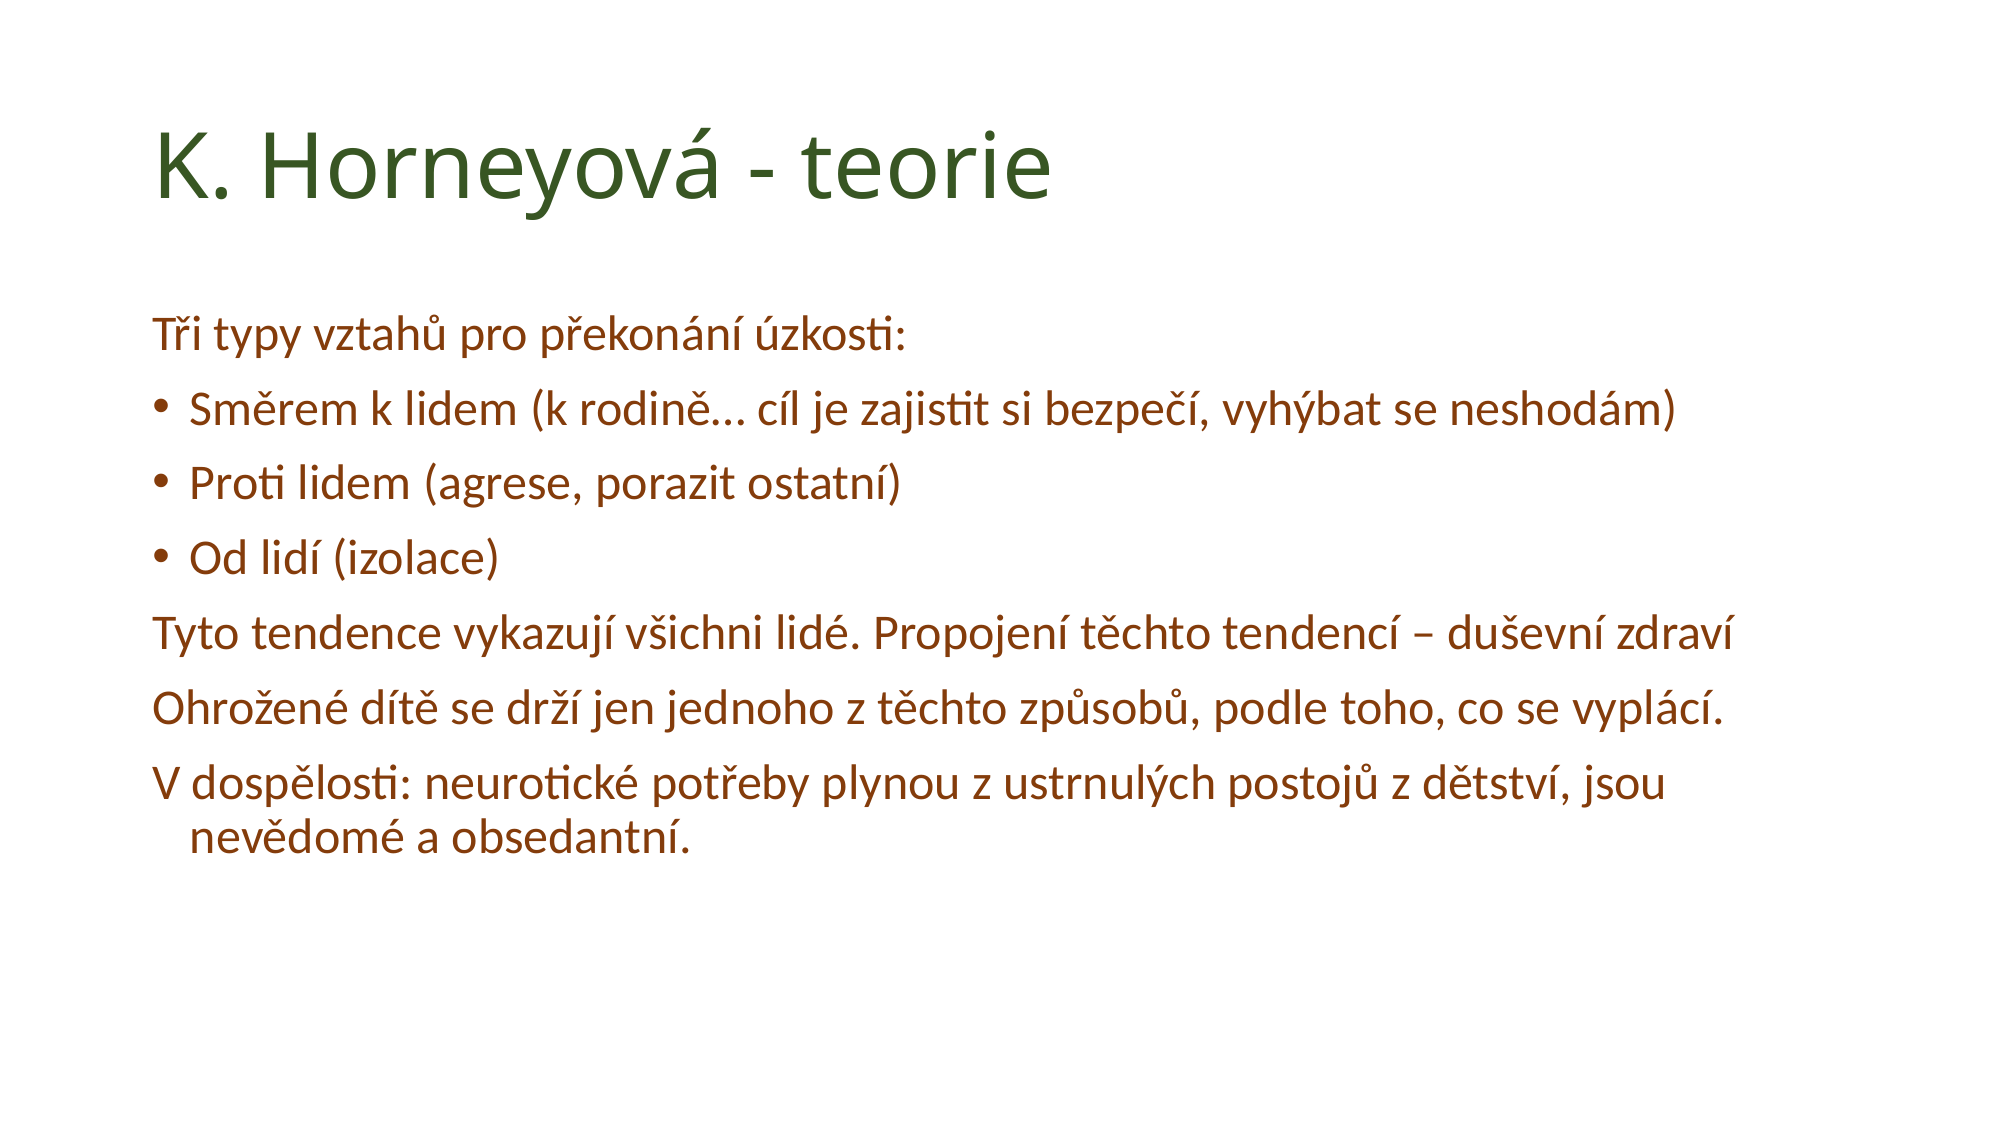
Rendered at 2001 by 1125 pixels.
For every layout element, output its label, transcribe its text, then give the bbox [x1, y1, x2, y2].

title K. Horneyová - teorie [137, 59, 1863, 278]
list Tři typy vztahů pro překonání úzkosti: Směrem k lidem (k rodině… cíl je zajistit si bezpečí, vyhýbat se neshodám) Proti lidem (agrese, porazit ostatní) Od lidí (izolace) Tyto tendence vykazují všichni lidé. Propojení těchto tendencí – duševní zdraví Ohrožené dítě se drží jen jednoho z těchto způsobů, podle toho, co se vyplácí. V dospělosti: neurotické potřeby plynou z ustrnulých postojů z dětství, jsou nevědomé a obsedantní. [137, 299, 1863, 1014]
